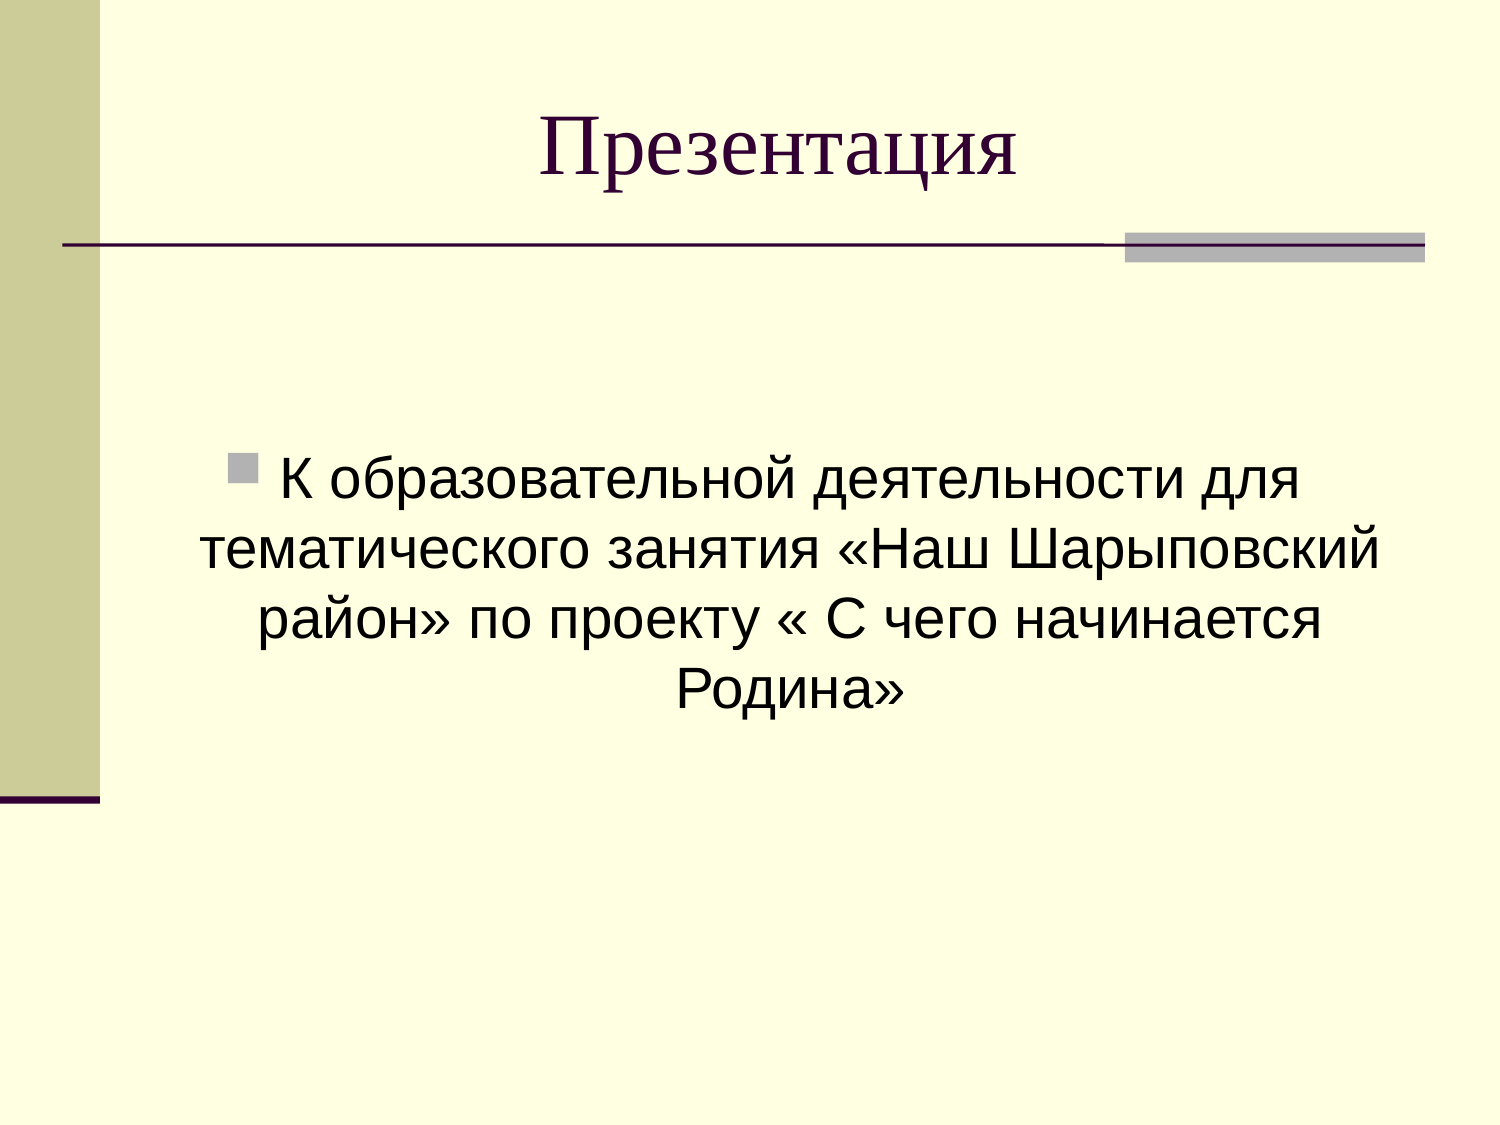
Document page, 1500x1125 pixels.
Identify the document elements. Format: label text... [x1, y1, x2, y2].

title Презентация [149, 45, 1426, 234]
list К образовательной деятельности для тематического занятия «Наш Шарыповский район» по проекту « С чего начинается Родина» [100, 432, 1426, 1006]
